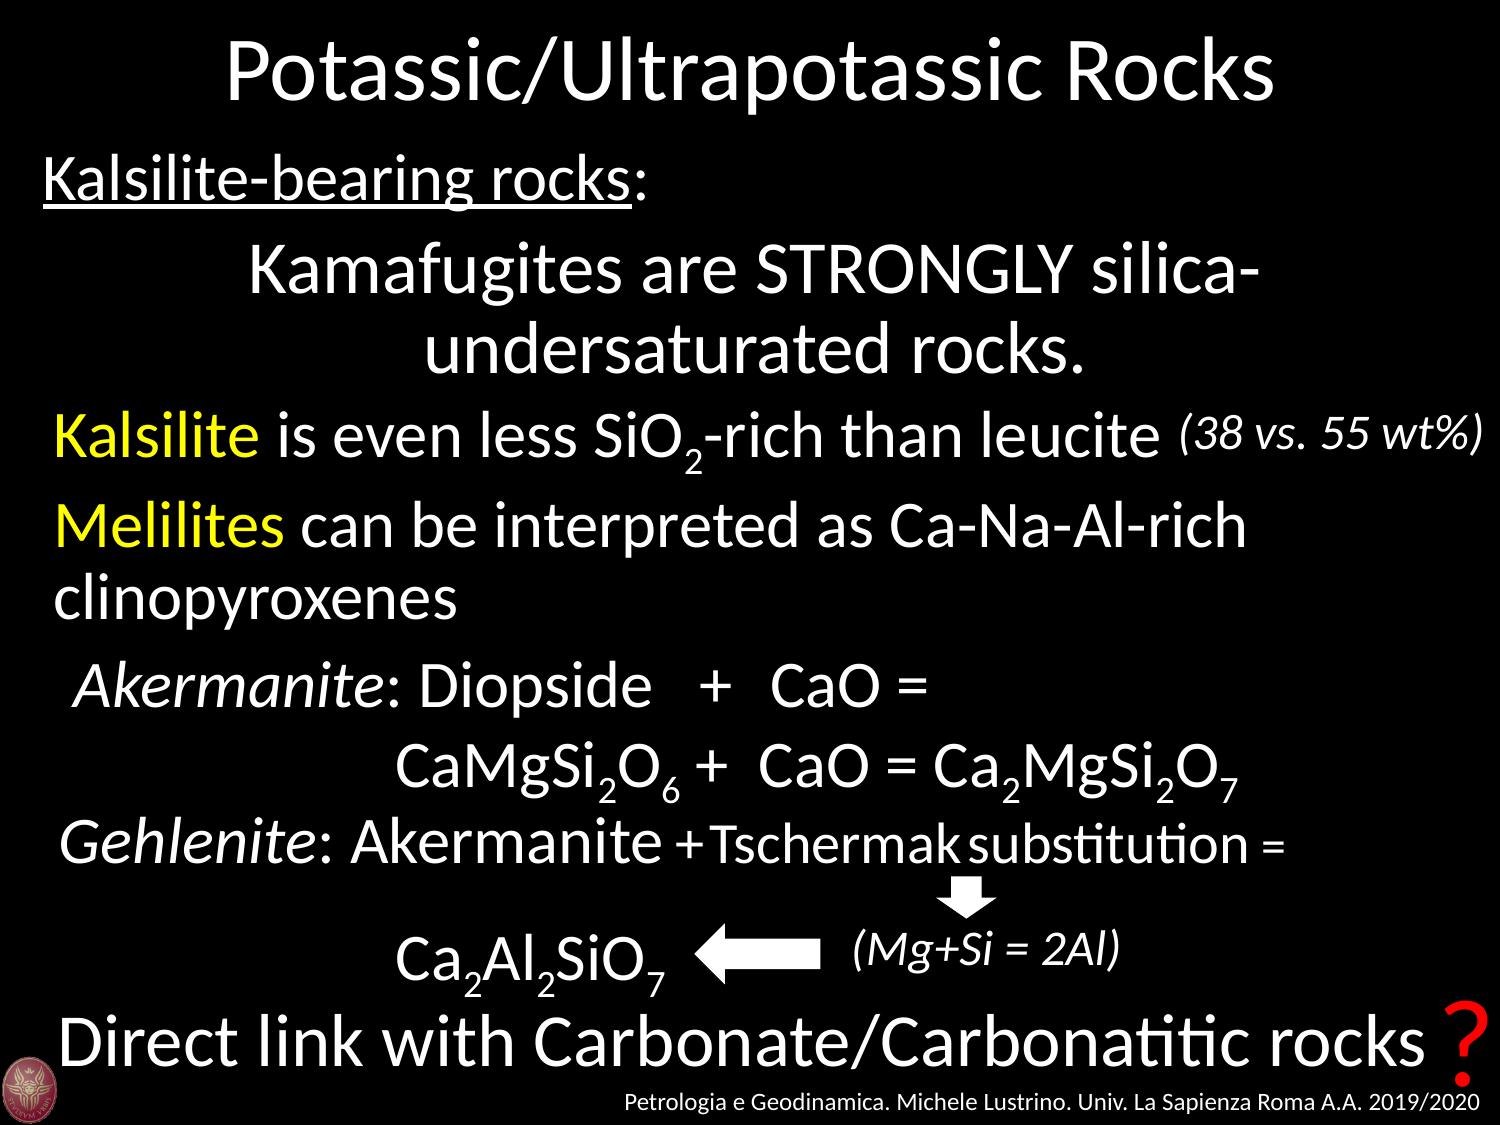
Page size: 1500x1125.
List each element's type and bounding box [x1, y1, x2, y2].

picture [0, 1055, 60, 1125]
text_box [35, 907, 1489, 1122]
text_box [2, 14, 1500, 128]
text_box [27, 135, 1500, 984]
